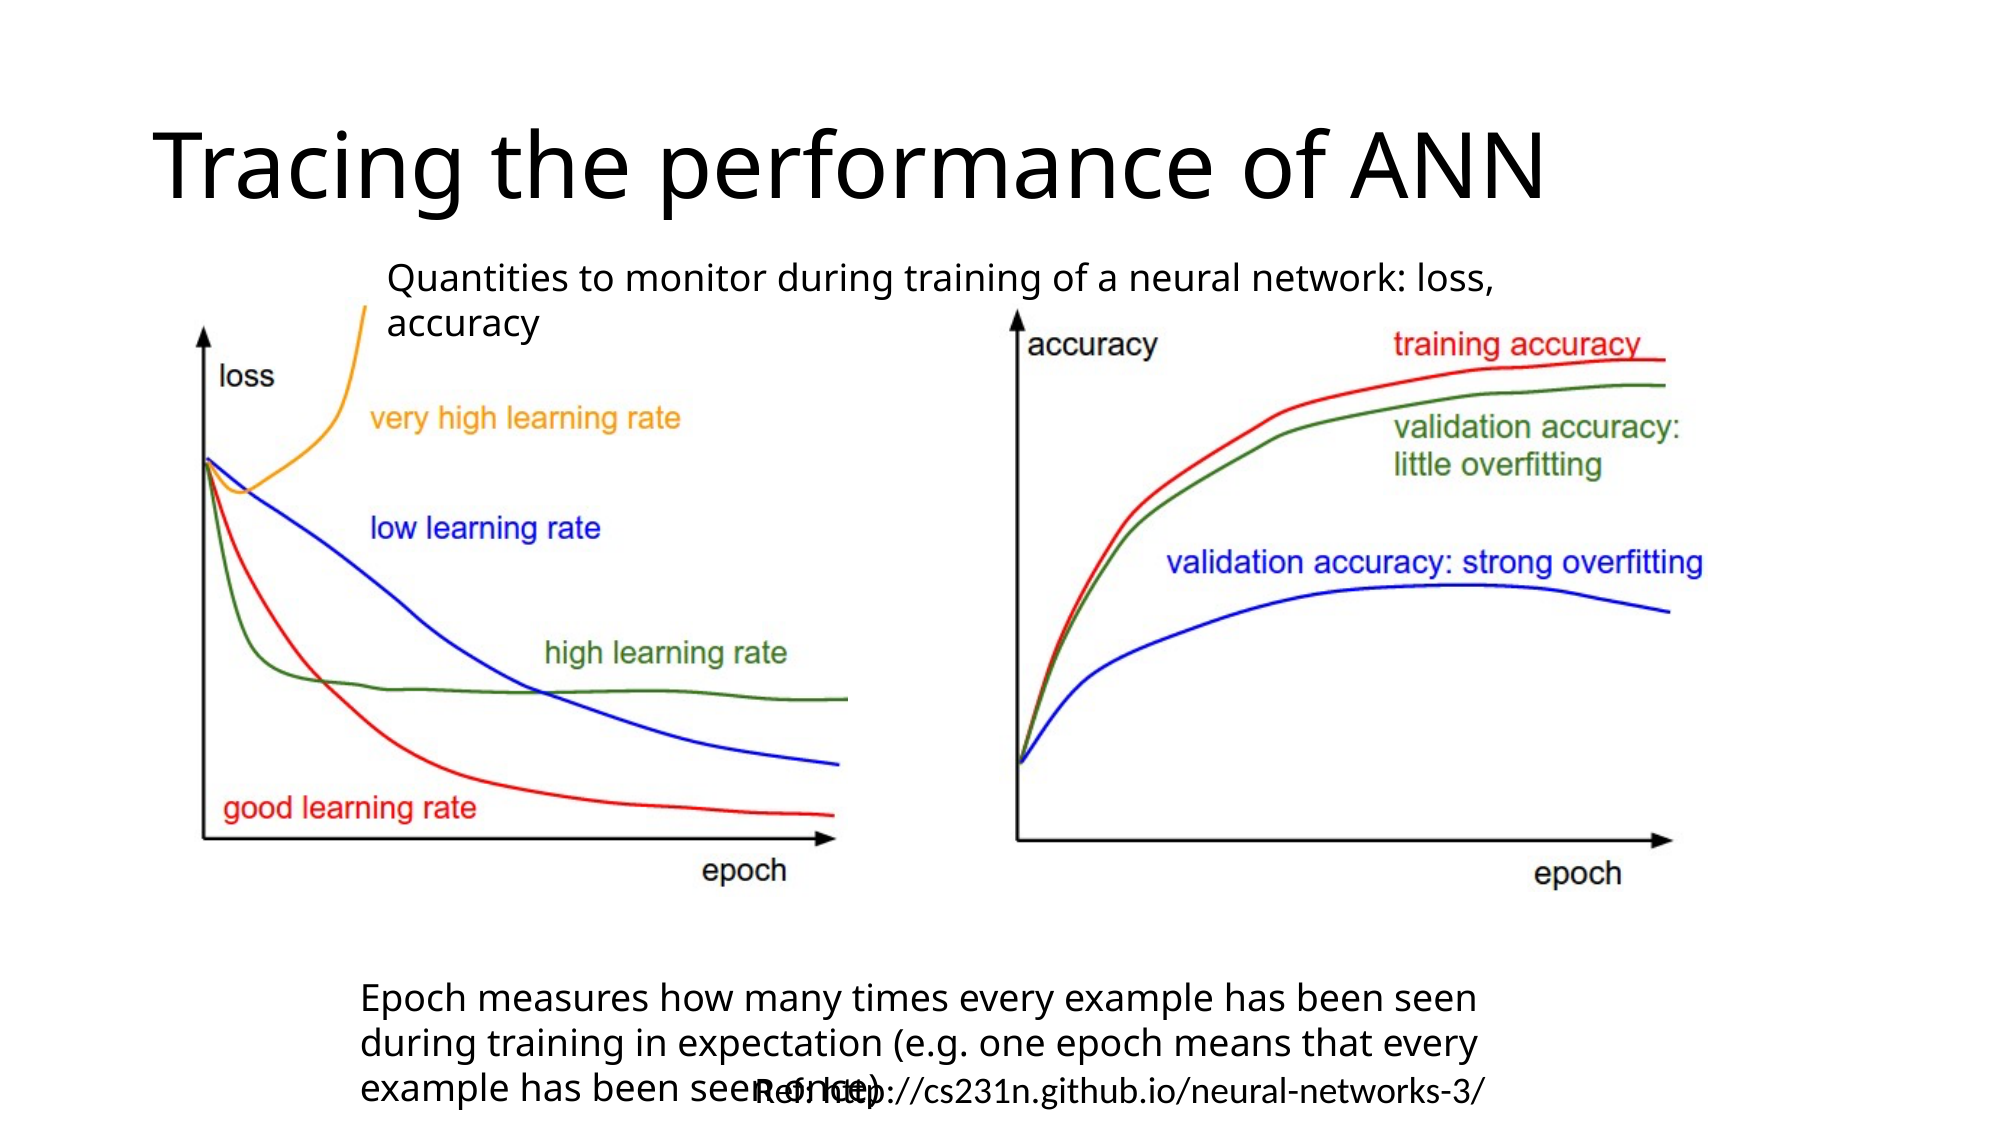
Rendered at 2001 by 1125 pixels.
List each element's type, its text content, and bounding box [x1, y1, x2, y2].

picture [183, 297, 848, 897]
text_box Epoch measures how many times every example has been seen during training in expectation (e.g. one epoch means that every example has been seen once) [344, 966, 1579, 1117]
text_box Quantities to monitor during training of a neural network: loss, accuracy [371, 246, 1628, 352]
text_box Ref: http://cs231n.github.io/neural-networks-3/ [739, 1058, 1501, 1119]
title Tracing the performance of ANN [137, 59, 1863, 278]
picture [999, 303, 1708, 892]
